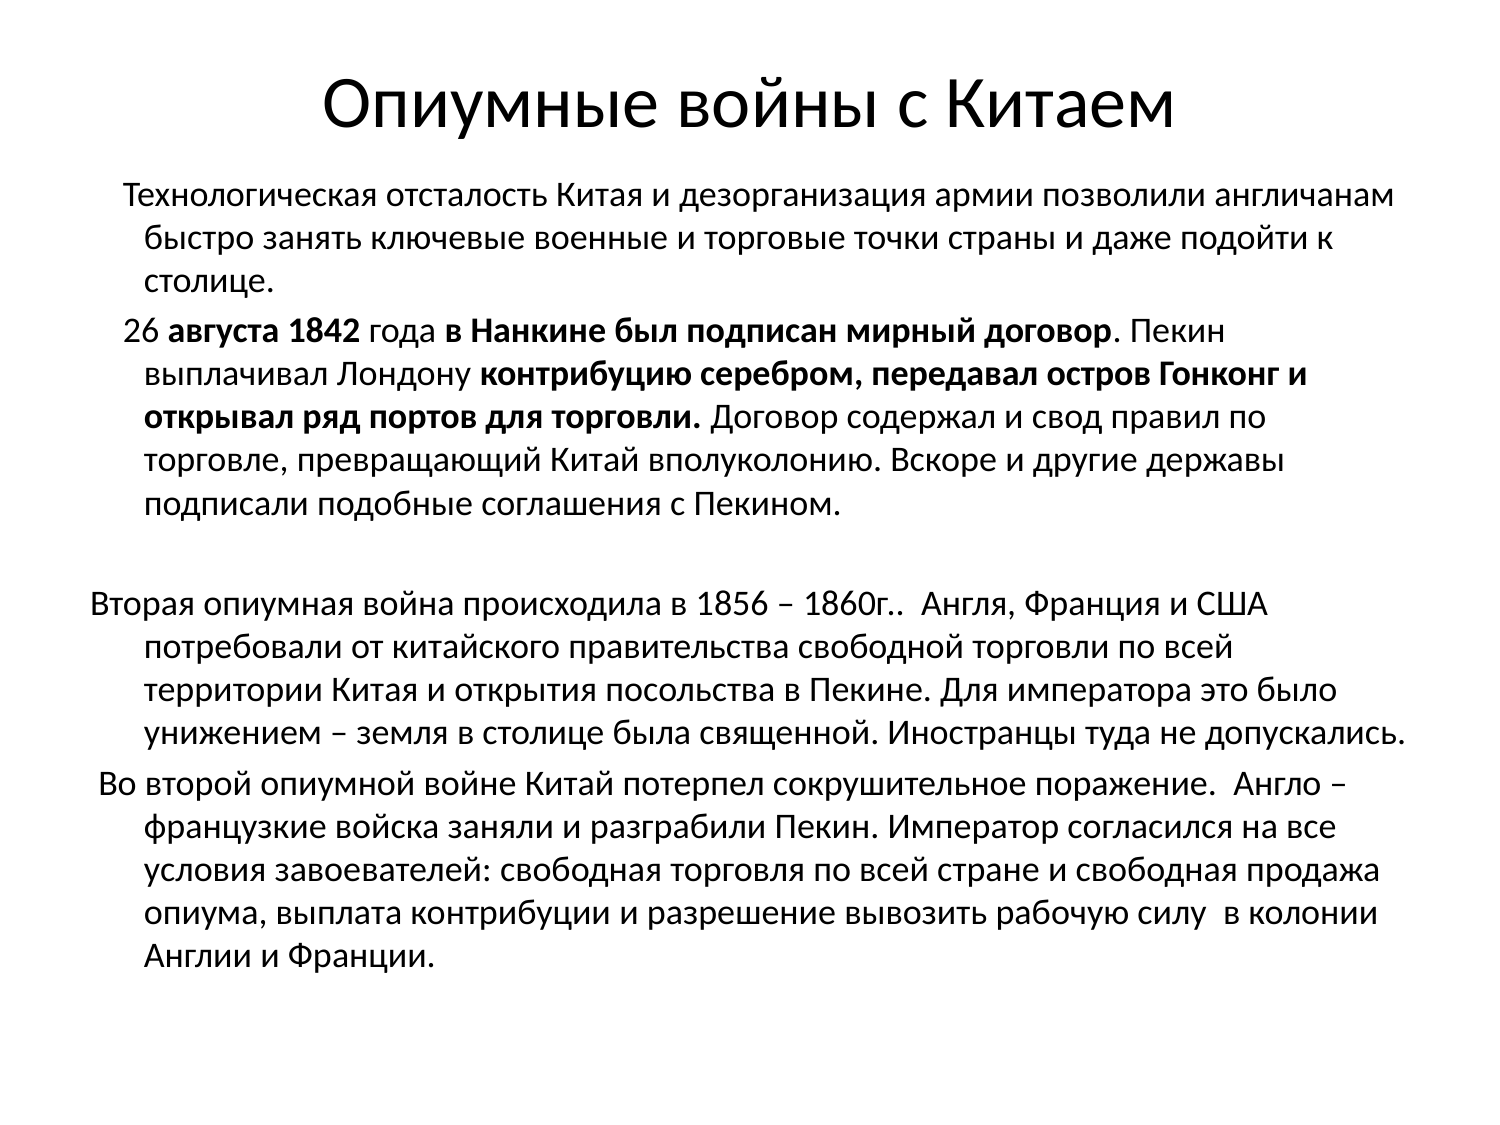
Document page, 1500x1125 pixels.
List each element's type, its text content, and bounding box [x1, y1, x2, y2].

list Технологическая отсталость Китая и дезорганизация армии позволили англичанам быстро занять ключевые военные и торговые точки страны и даже подойти к столице. 26 августа 1842 года в Нанкине был подписан мирный договор. Пекин выплачивал Лондону контрибуцию серебром, передавал остров Гонконг и открывал ряд портов для торговли. Договор содержал и свод правил по торговле, превращающий Китай вполуколонию. Вскоре и другие державы подписали подобные соглашения с Пекином. Вторая опиумная война происходила в 1856 – 1860г.. Англя, Франция и США потребовали от китайского правительства свободной торговли по всей территории Китая и открытия посольства в Пекине. Для императора это было унижением – земля в столице была священной. Иностранцы туда не допускались. Во второй опиумной войне Китай потерпел сокрушительное поражение. Англо – французкие войска заняли и разграбили Пекин. Император согласился на все условия завоевателей: свободная торговля по всей стране и свободная продажа опиума, выплата контрибуции и разрешение вывозить рабочую силу в колонии Англии и Франции. [75, 162, 1425, 1005]
title Опиумные войны с Китаем [75, 45, 1425, 150]
